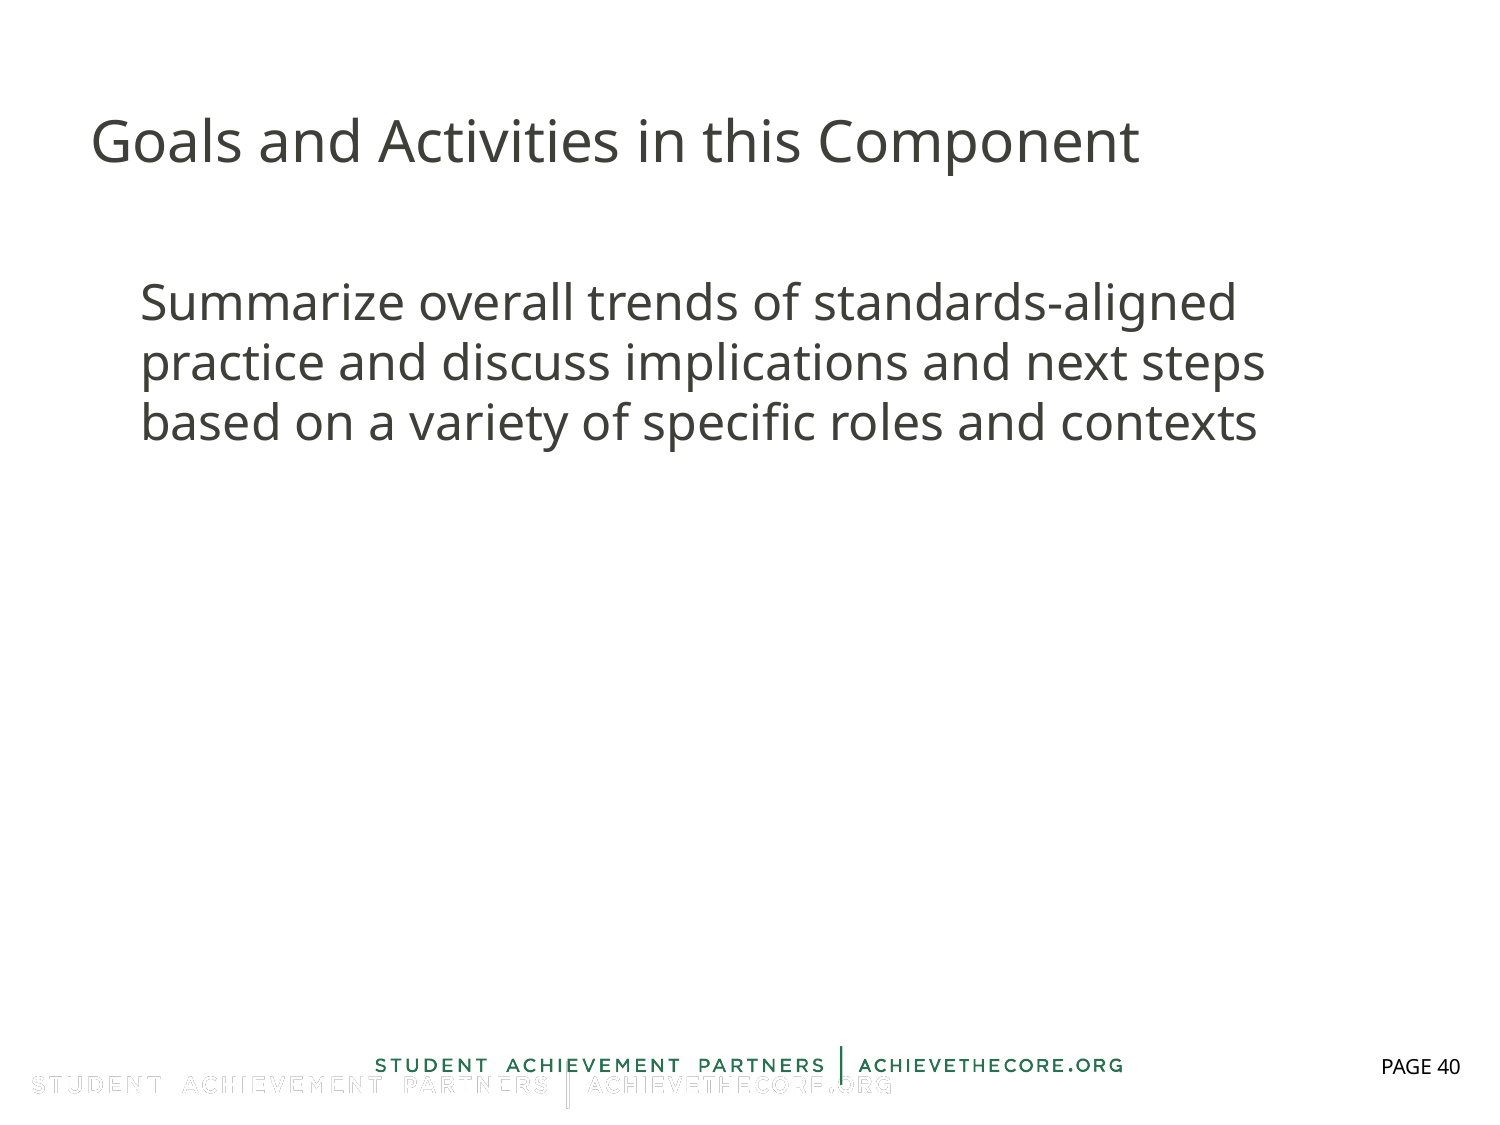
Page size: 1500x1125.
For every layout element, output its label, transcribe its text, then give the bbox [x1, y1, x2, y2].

picture [12, 1046, 1122, 1112]
title Goals and Activities in this Component [75, 45, 1425, 233]
list Summarize overall trends of standards-aligned practice and discuss implications and next steps based on a variety of specific roles and contexts [75, 262, 1425, 1005]
